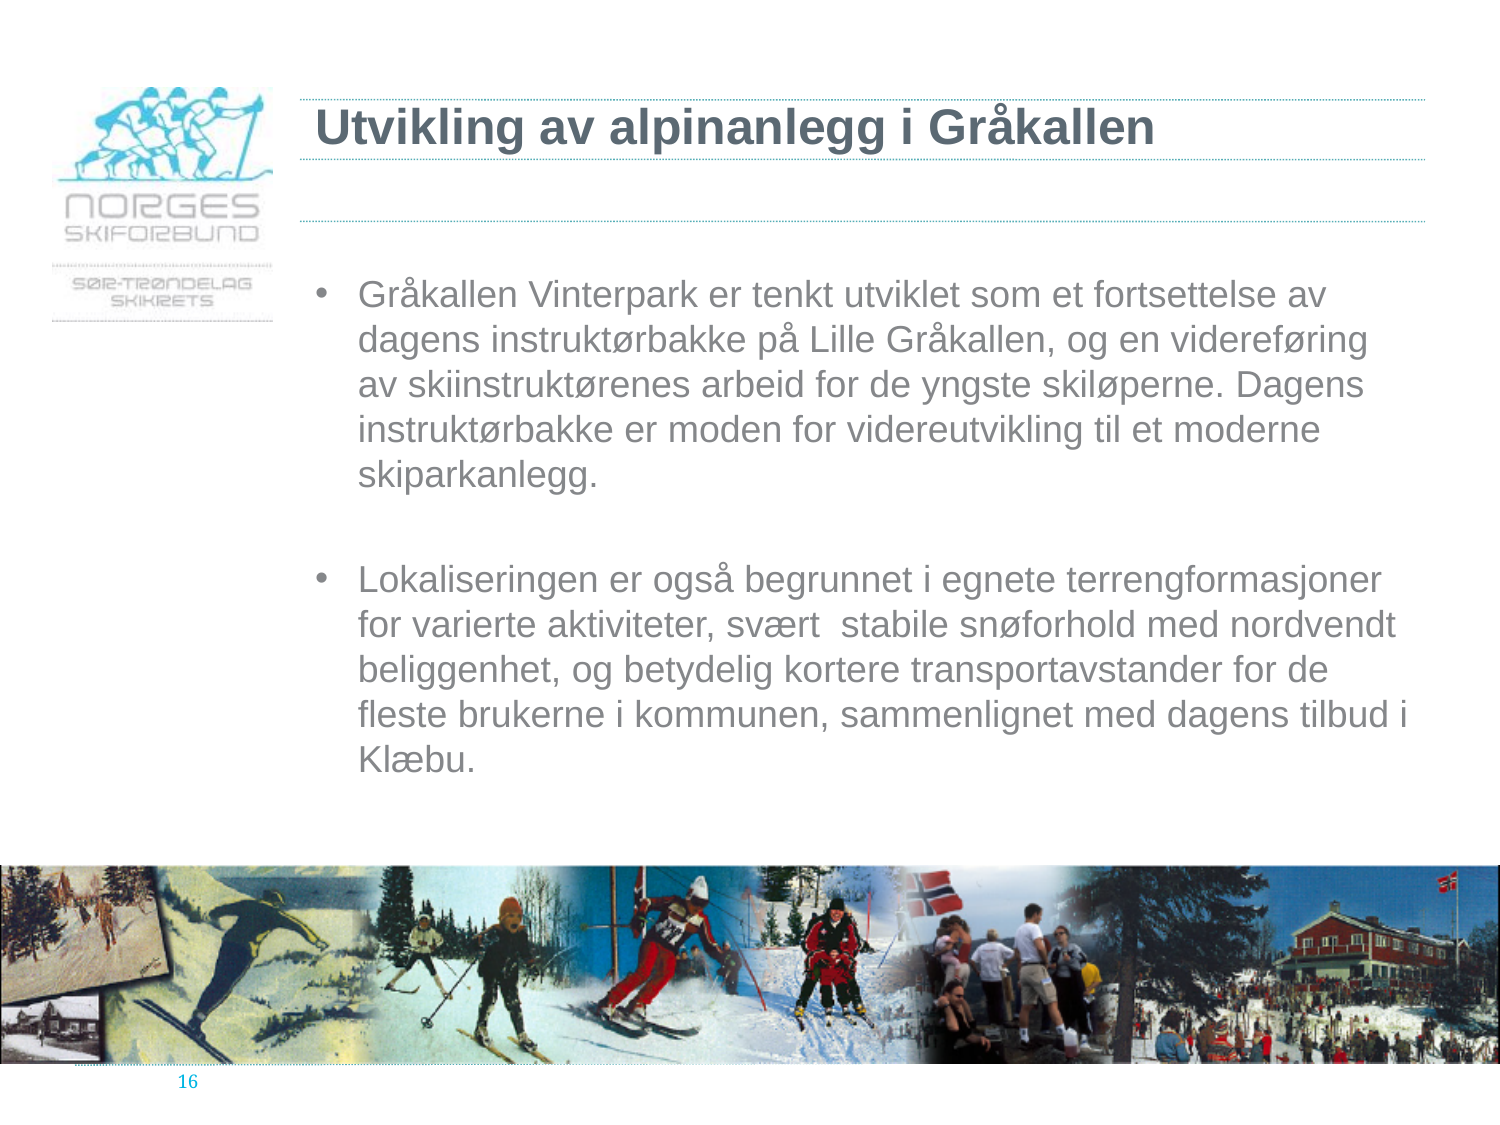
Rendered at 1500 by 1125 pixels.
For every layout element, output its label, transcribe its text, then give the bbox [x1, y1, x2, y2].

slide_number 16 [162, 1072, 300, 1113]
list Gråkallen Vinterpark er tenkt utviklet som et fortsettelse av dagens instruktørbakke på Lille Gråkallen, og en videreføring av skiinstruktørenes arbeid for de yngste skiløperne. Dagens instruktørbakke er moden for videreutvikling til et moderne skiparkanlegg. Lokaliseringen er også begrunnet i egnete terrengformasjoner for varierte aktiviteter, svært stabile snøforhold med nordvendt beliggenhet, og betydelig kortere transportavstander for de fleste brukerne i kommunen, sammenlignet med dagens tilbud i Klæbu. [299, 262, 1426, 823]
title Utvikling av alpinanlegg i Gråkallen [299, 87, 1426, 233]
picture [0, 865, 1500, 1064]
picture [52, 87, 273, 322]
